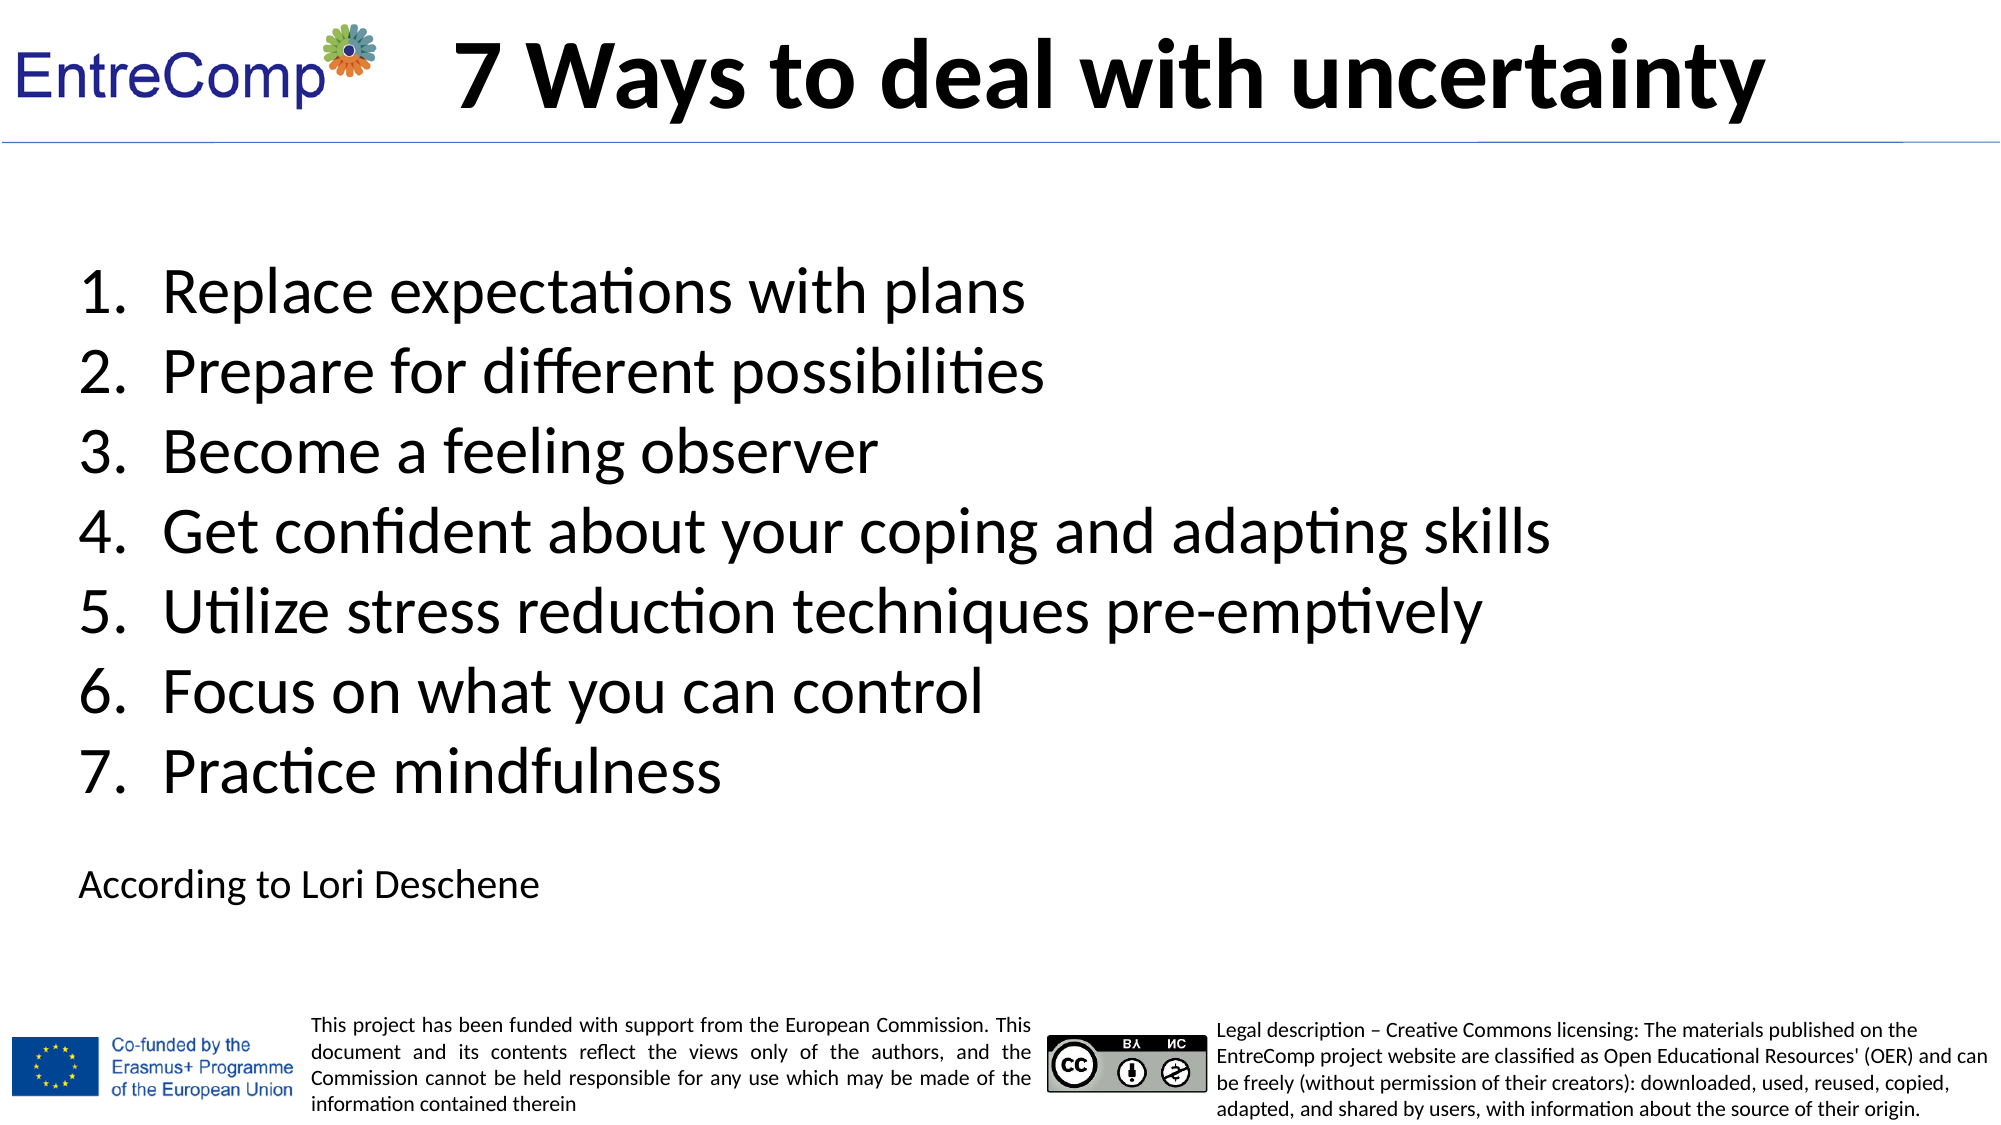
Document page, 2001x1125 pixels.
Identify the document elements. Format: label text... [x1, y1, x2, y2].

picture [11, 1033, 300, 1100]
text_box Legal description – Creative Commons licensing: The materials published on the EntreComp project website are classified as Open Educational Resources' (OER) and can be freely (without permission of their creators): downloaded, used, reused, copied, adapted, and shared by users, with information about the source of their origin. [1201, 1008, 2000, 1125]
text_box This project has been funded with support from the European Commission. This document and its contents reflect the views only of the authors, and the Commission cannot be held responsible for any use which may be made of the information contained therein​ [296, 1003, 1048, 1124]
picture [1047, 1035, 1208, 1093]
picture [11, 18, 381, 122]
text_box 7 Ways to deal with uncertainty [438, 1, 1966, 137]
text_box Replace expectations with plans Prepare for different possibilities Become a feeling observer Get confident about your coping and adapting skills Utilize stress reduction techniques pre-emptively Focus on what you can control Practice mindfulness According to Lori Deschene [63, 239, 1937, 914]
